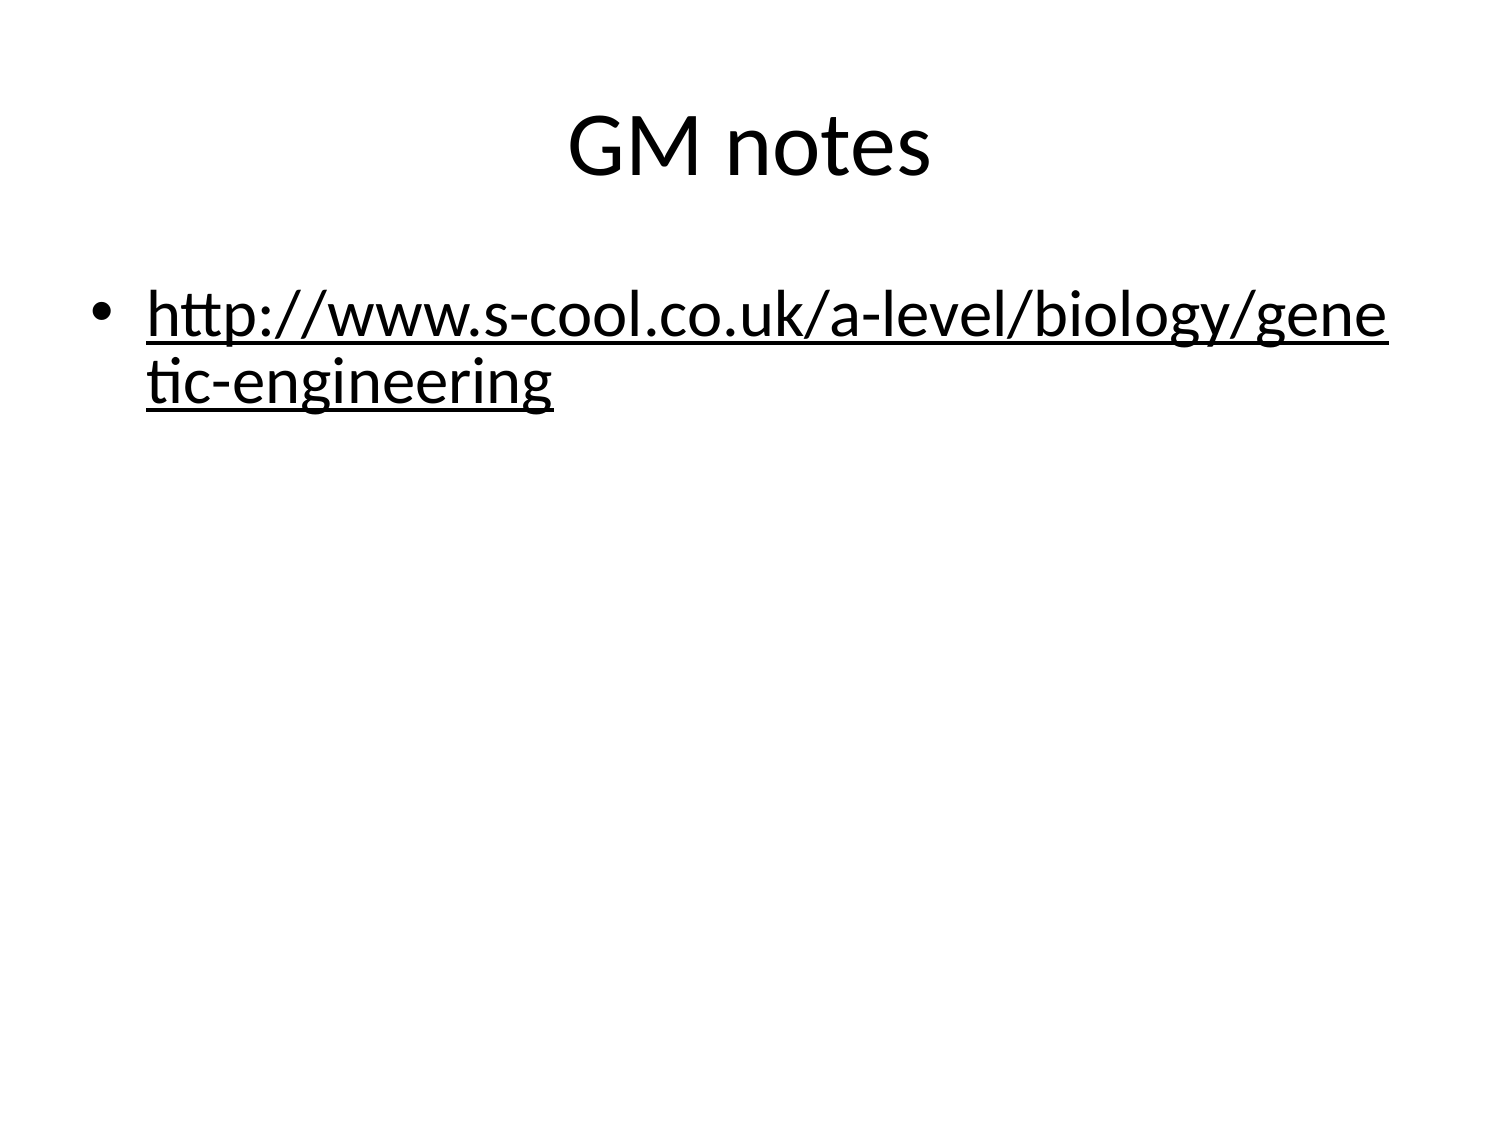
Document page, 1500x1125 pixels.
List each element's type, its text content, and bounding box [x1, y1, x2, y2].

title GM notes [75, 45, 1425, 233]
list http://www.s-cool.co.uk/a-level/biology/genetic-engineering [75, 262, 1425, 1005]
